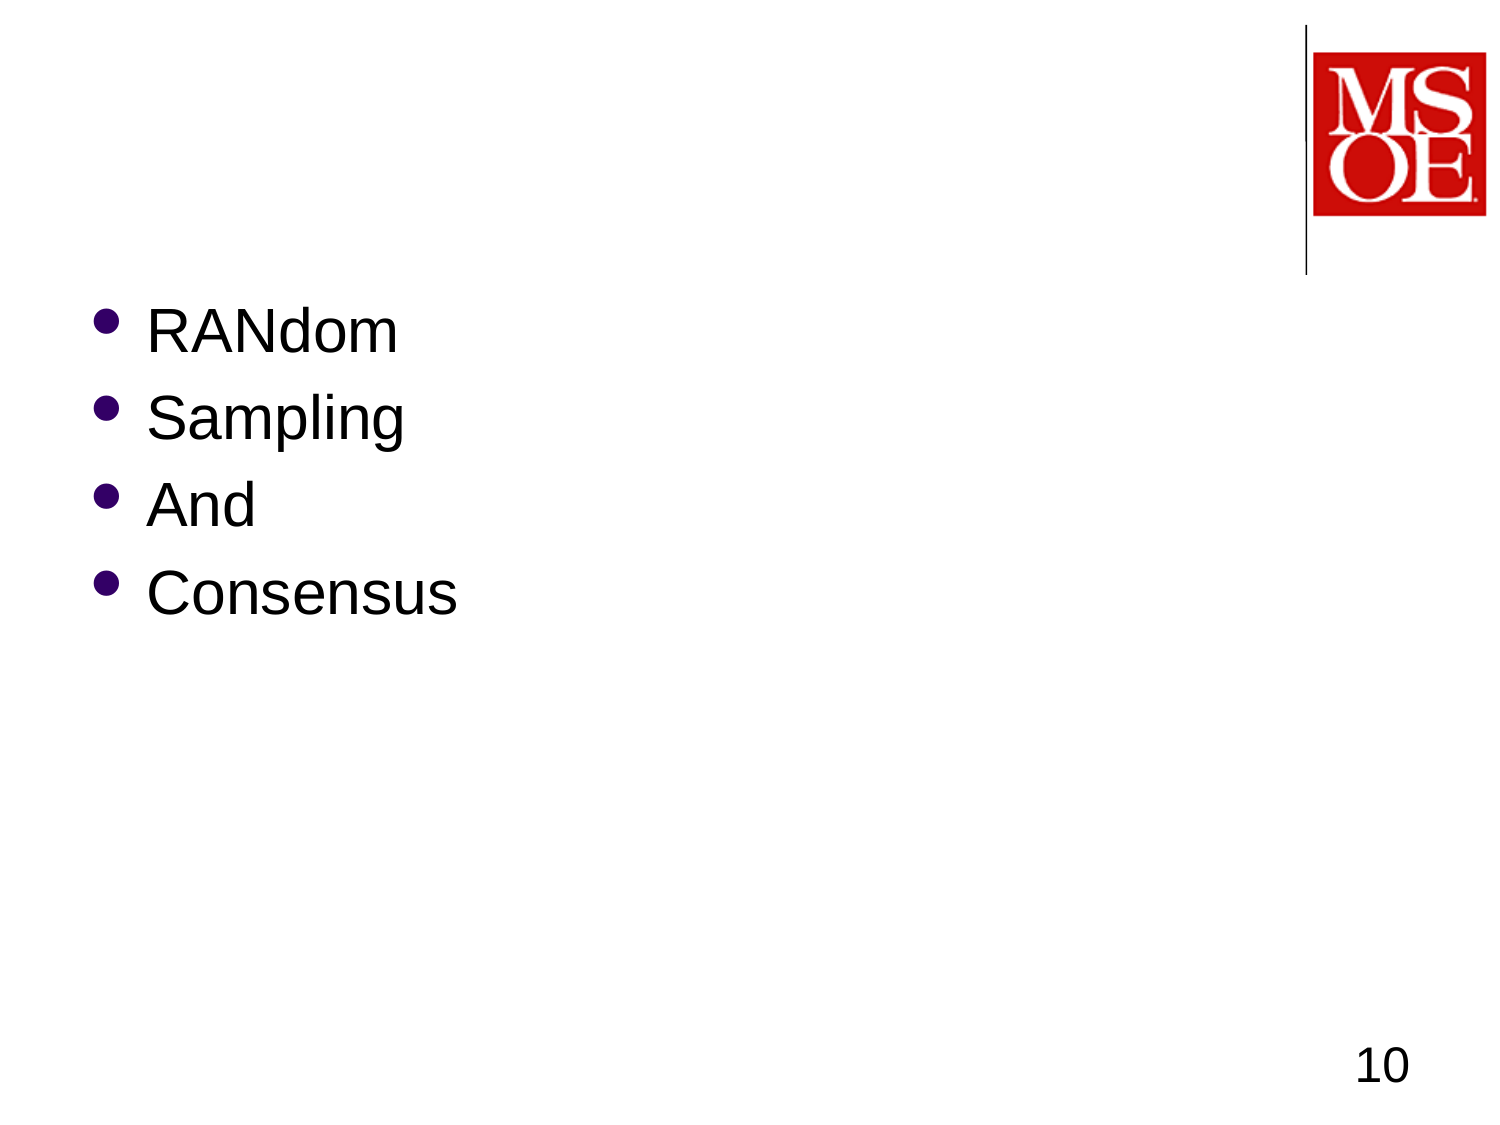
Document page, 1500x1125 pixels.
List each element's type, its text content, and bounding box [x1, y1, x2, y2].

list RANdom Sampling And Consensus [75, 282, 1425, 1006]
picture [1312, 37, 1488, 232]
slide_number 10 [1074, 1024, 1426, 1101]
